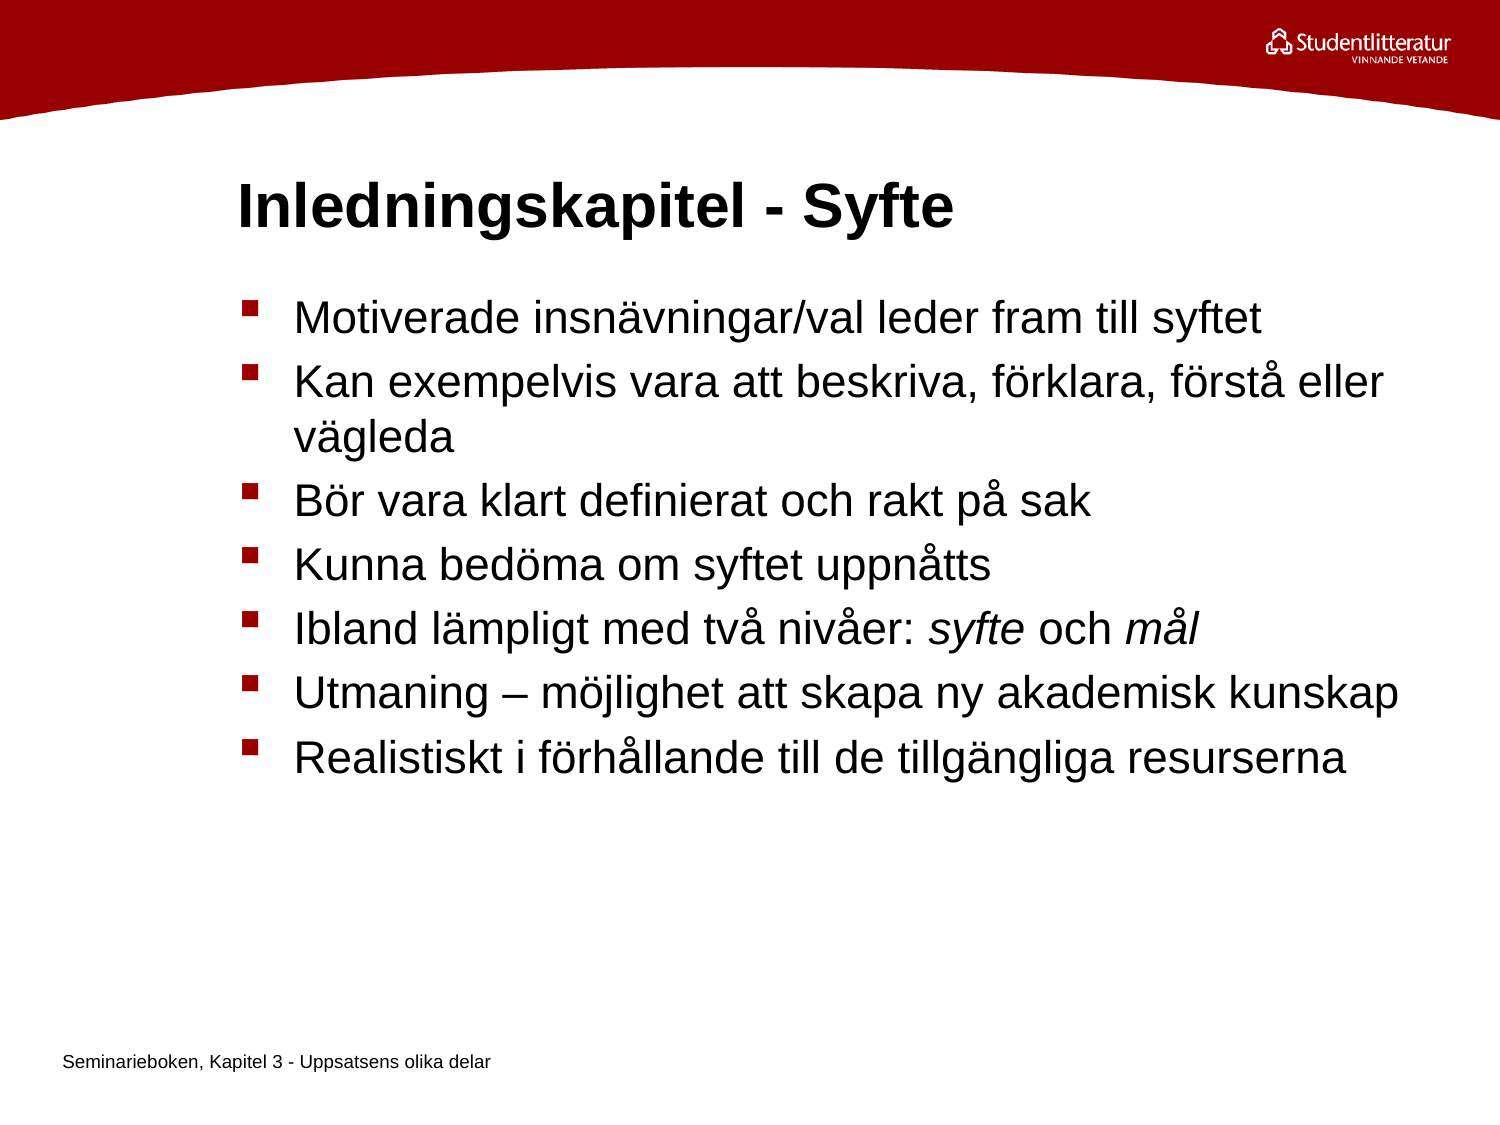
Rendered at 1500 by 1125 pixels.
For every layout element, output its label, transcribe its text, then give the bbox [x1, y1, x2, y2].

list Motiverade insnävningar/val leder fram till syftet Kan exempelvis vara att beskriva, förklara, förstå eller vägleda Bör vara klart definierat och rakt på sak Kunna bedöma om syftet uppnåtts Ibland lämpligt med två nivåer: syfte och mål Utmaning – möjlighet att skapa ny akademisk kunskap Realistiskt i förhållande till de tillgängliga resurserna [237, 287, 1413, 963]
title Inledningskapitel - Syfte [237, 165, 1413, 241]
footer Seminarieboken, Kapitel 3 - Uppsatsens olika delar [62, 1050, 538, 1125]
picture [0, 0, 1500, 120]
